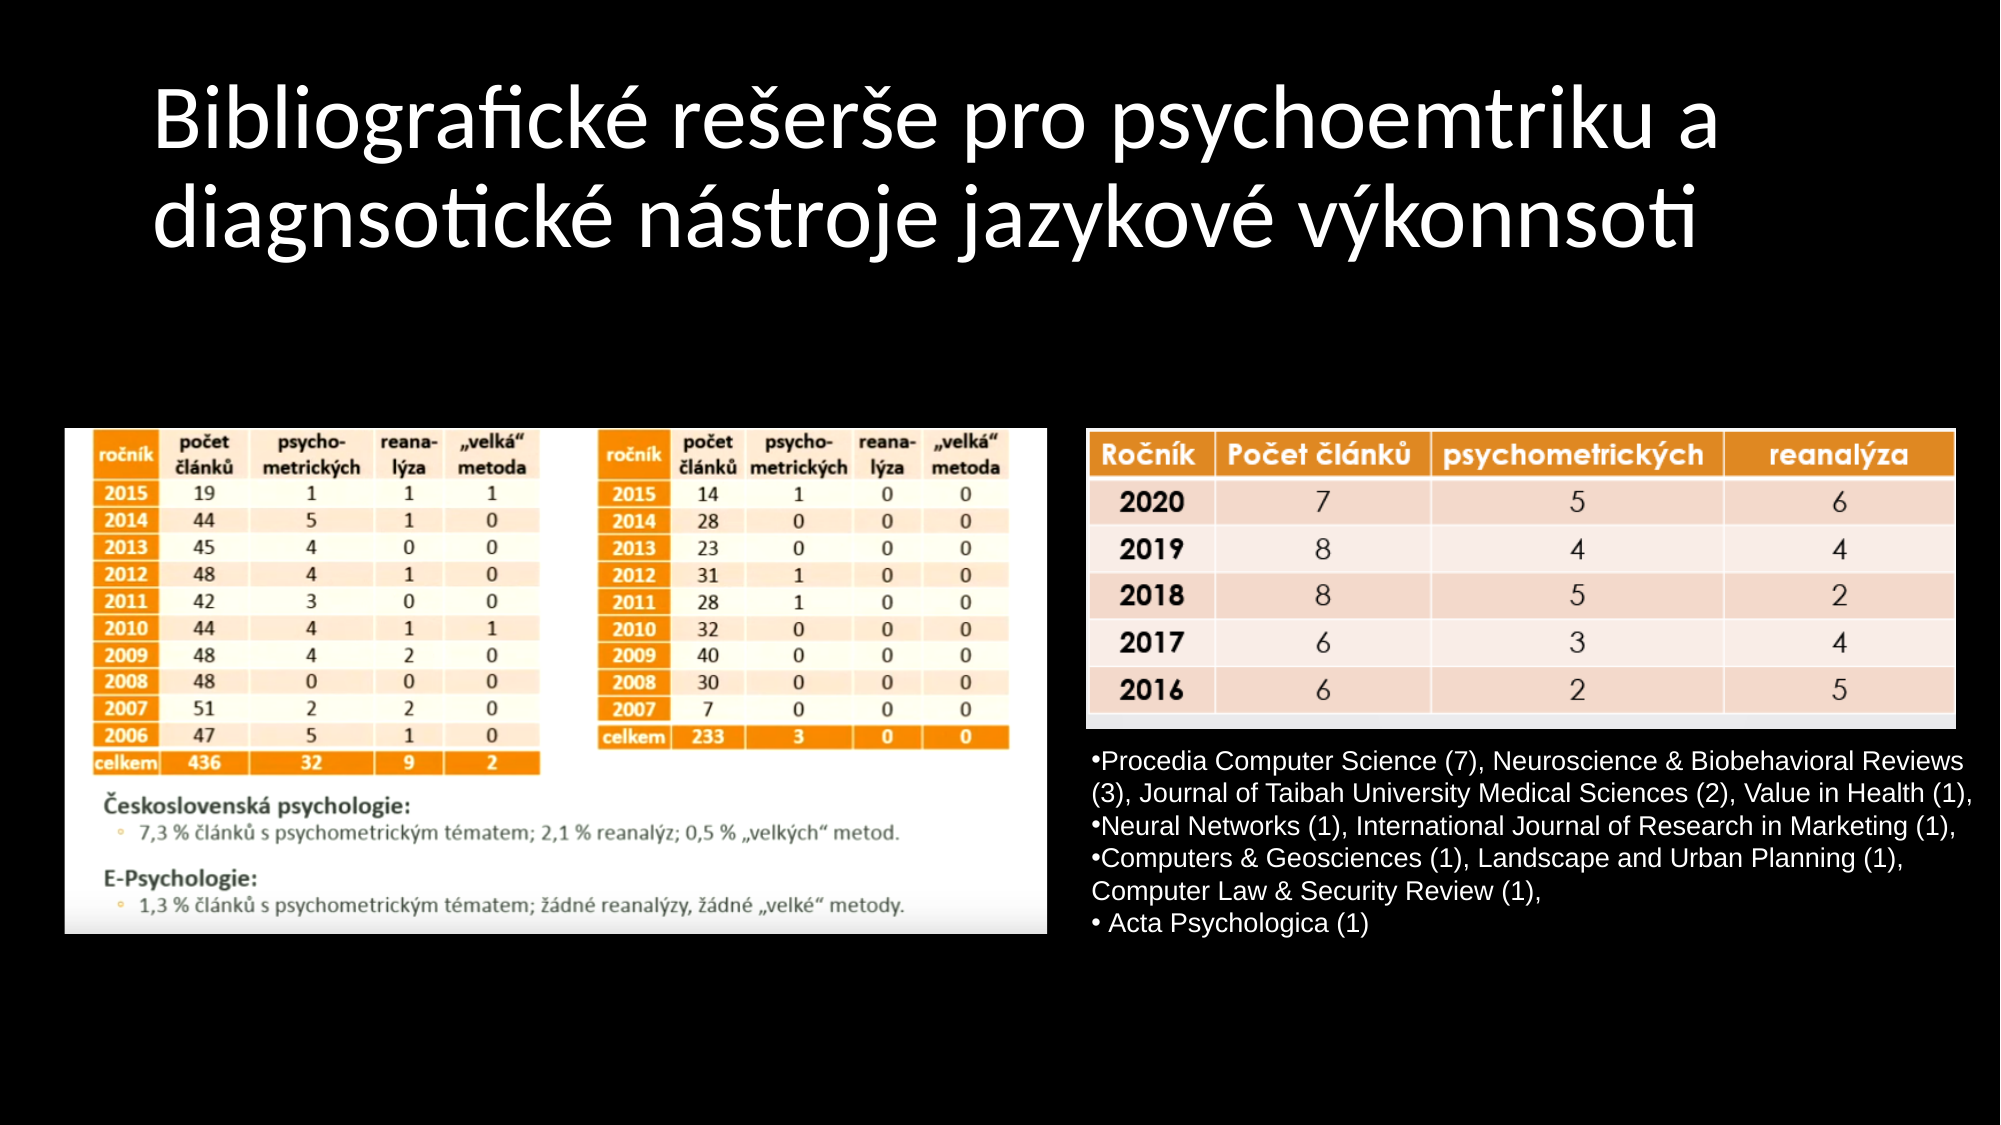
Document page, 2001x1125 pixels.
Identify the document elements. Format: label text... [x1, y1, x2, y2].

picture [1085, 427, 1956, 729]
text_box Procedia Computer Science (7), Neuroscience & Biobehavioral Reviews (3), Journal of Taibah University Medical Sciences (2), Value in Health (1), Neural Networks (1), International Journal of Research in Marketing (1), Computers & Geosciences (1), Landscape and Urban Planning (1), Computer Law & Security Review (1), Acta Psychologica (1) [1076, 728, 2000, 954]
title Bibliografické rešerše pro psychoemtriku a diagnsotické nástroje jazykové výkonnsoti [137, 59, 1931, 278]
picture [64, 427, 1048, 934]
